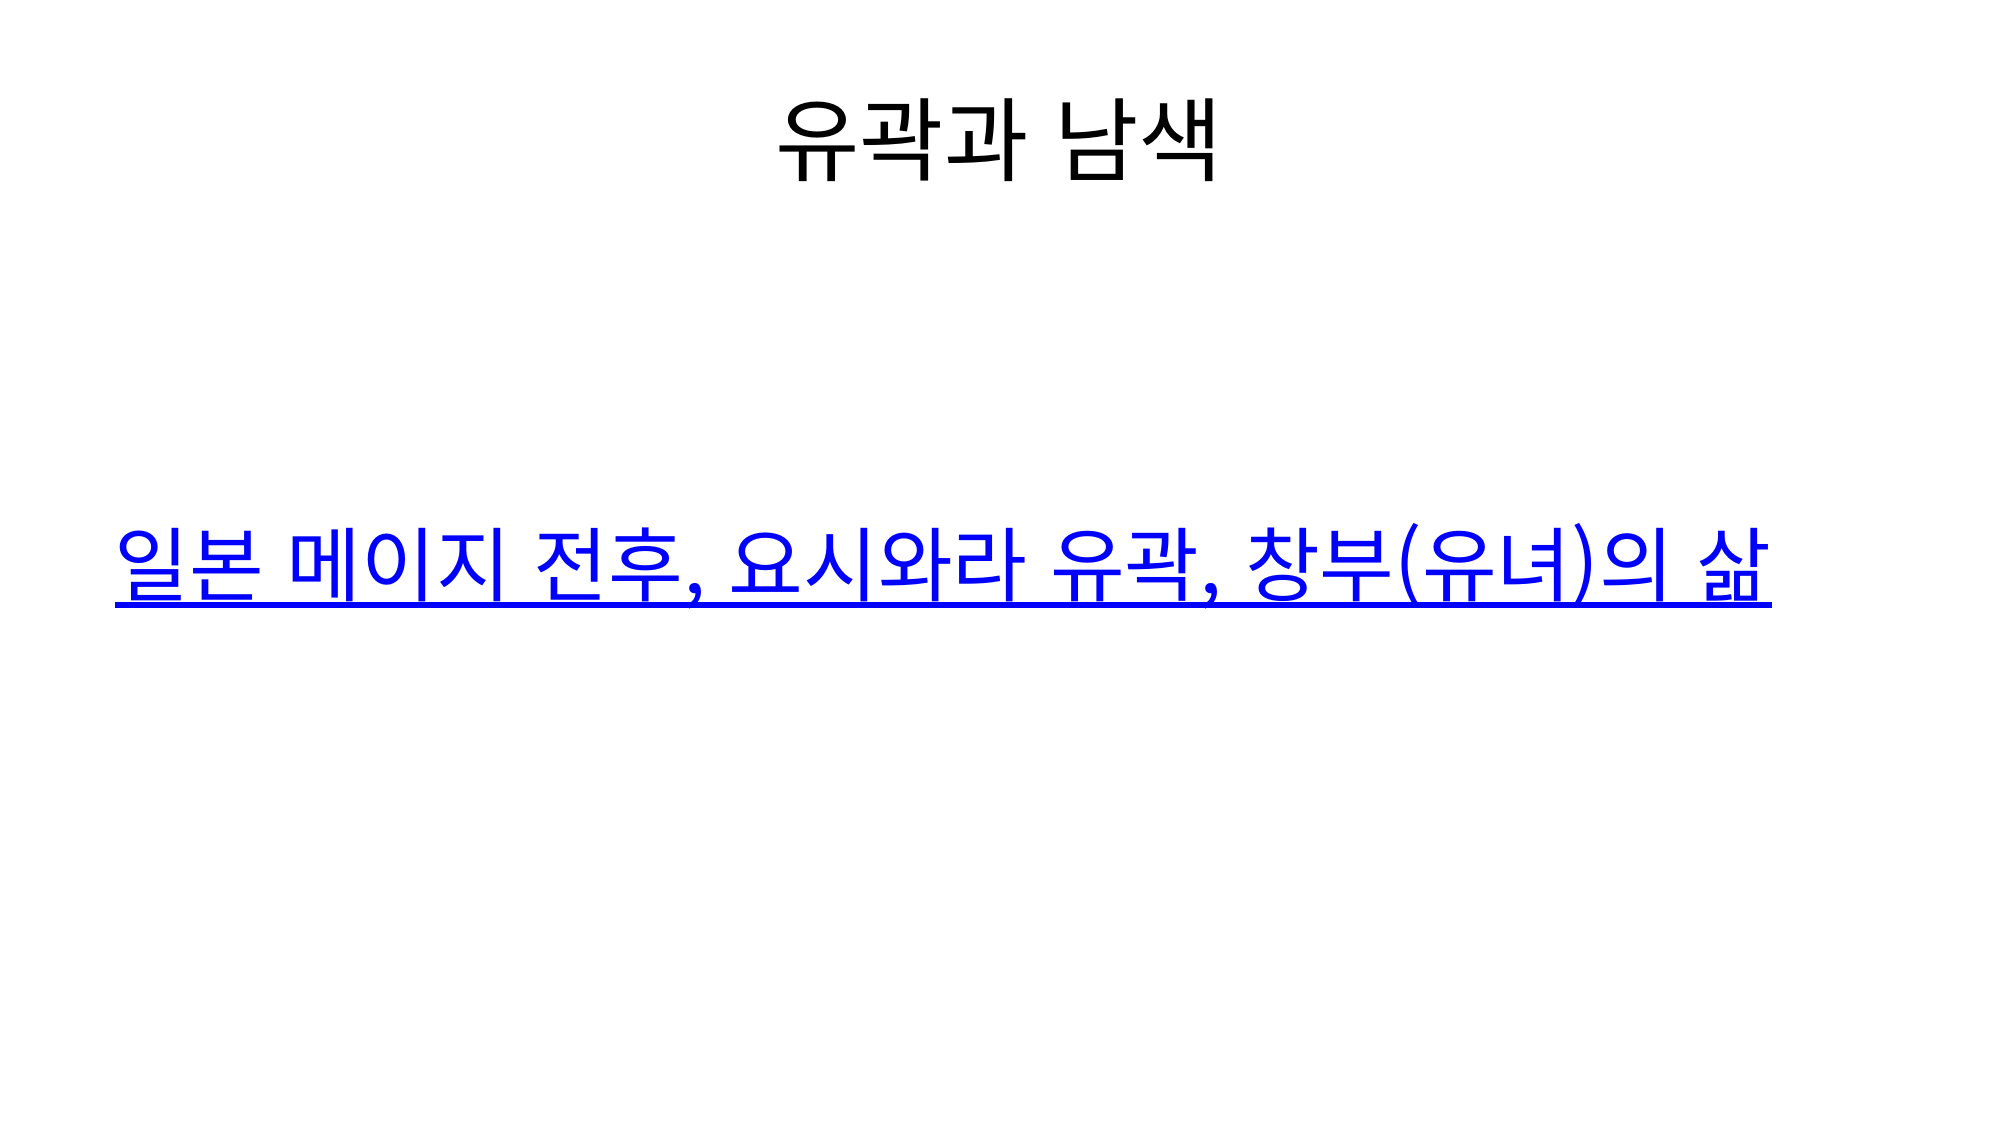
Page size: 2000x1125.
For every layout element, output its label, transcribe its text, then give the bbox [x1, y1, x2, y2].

list 일본 메이지 전후, 요시와라 유곽, 창부(유녀)의 삶 [99, 506, 1900, 619]
title 유곽과 남색 [99, 75, 1900, 200]
